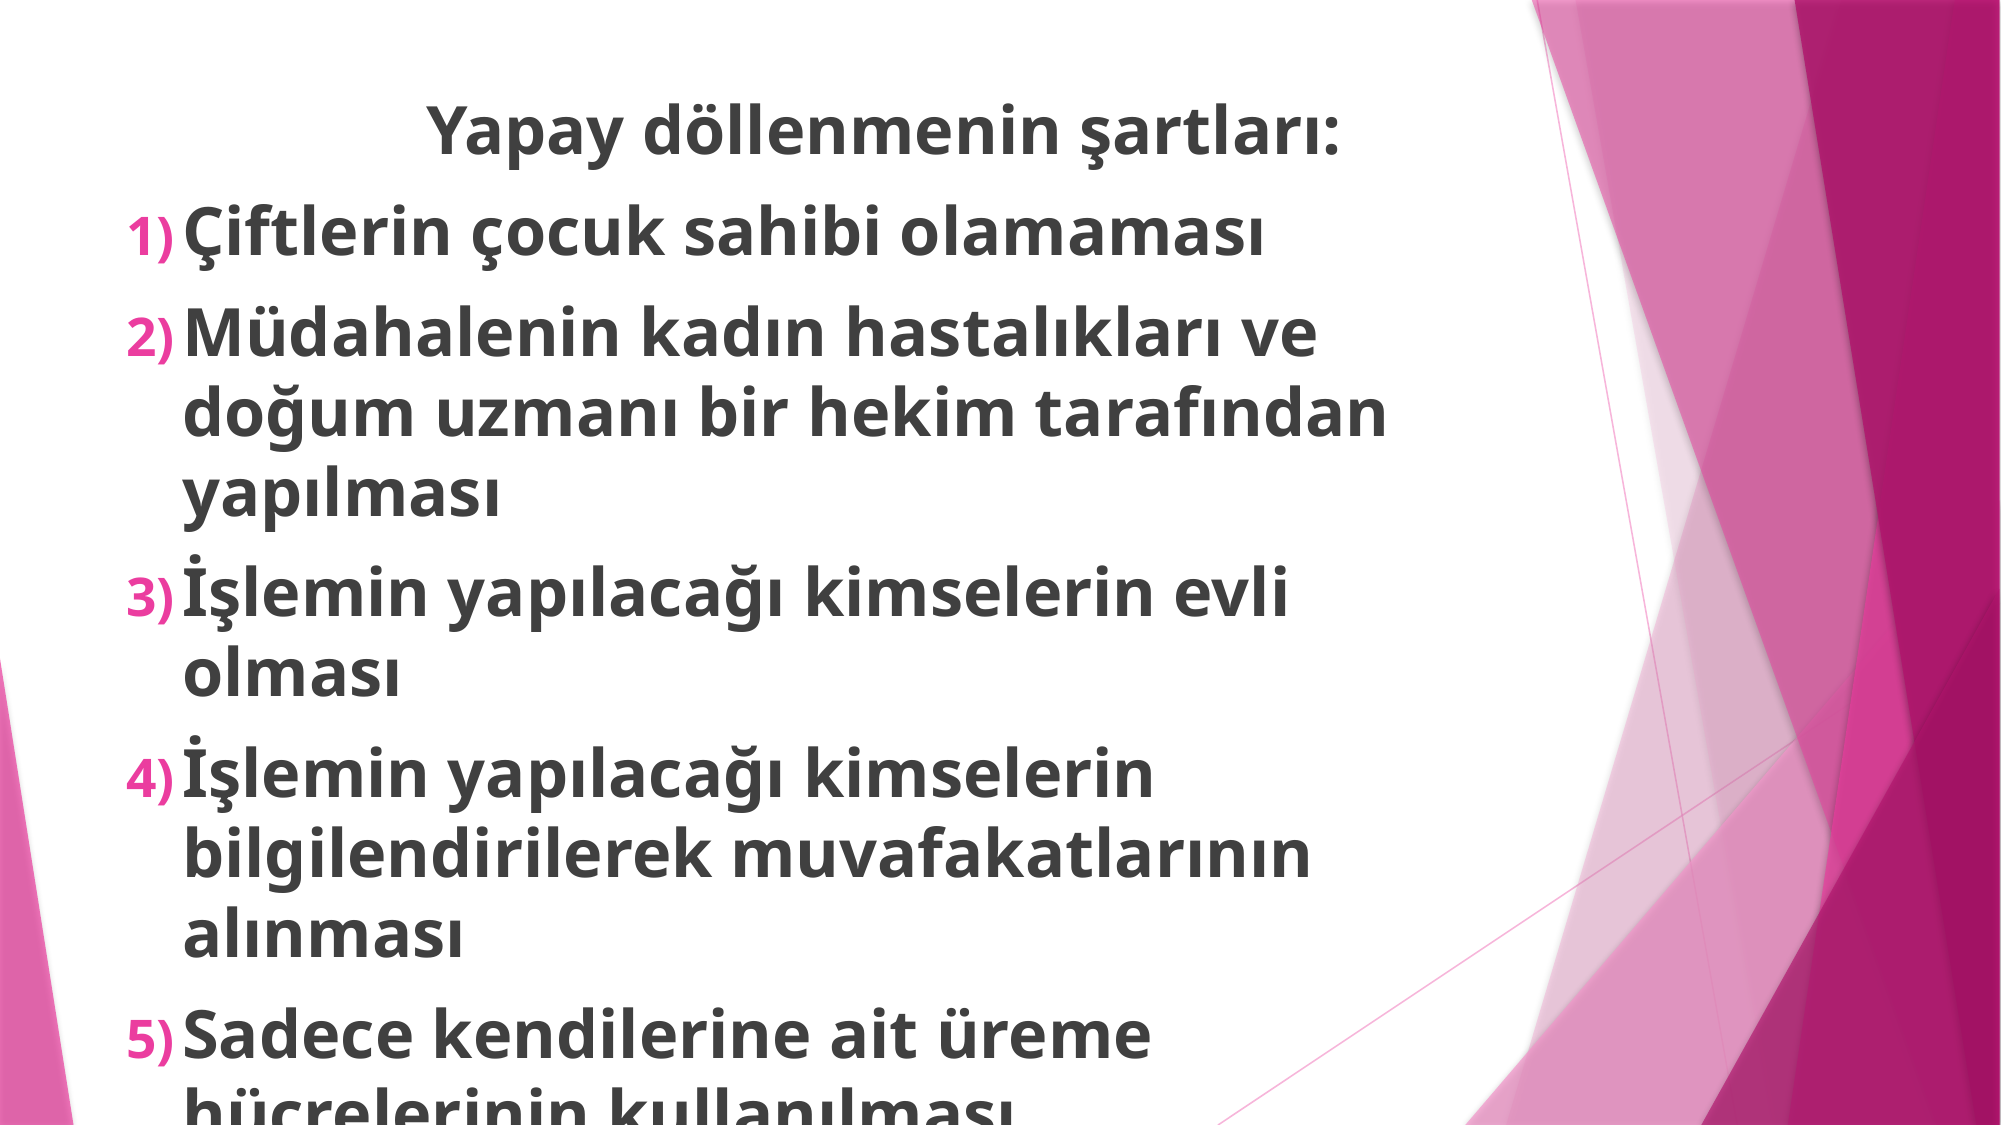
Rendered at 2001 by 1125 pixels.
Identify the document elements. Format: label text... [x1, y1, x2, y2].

list Yapay döllenmenin şartları: Çiftlerin çocuk sahibi olamaması Müdahalenin kadın hastalıkları ve doğum uzmanı bir hekim tarafından yapılması İşlemin yapılacağı kimselerin evli olması İşlemin yapılacağı kimselerin bilgilendirilerek muvafakatlarının alınması Sadece kendilerine ait üreme hücrelerinin kullanılması [111, 80, 1522, 992]
